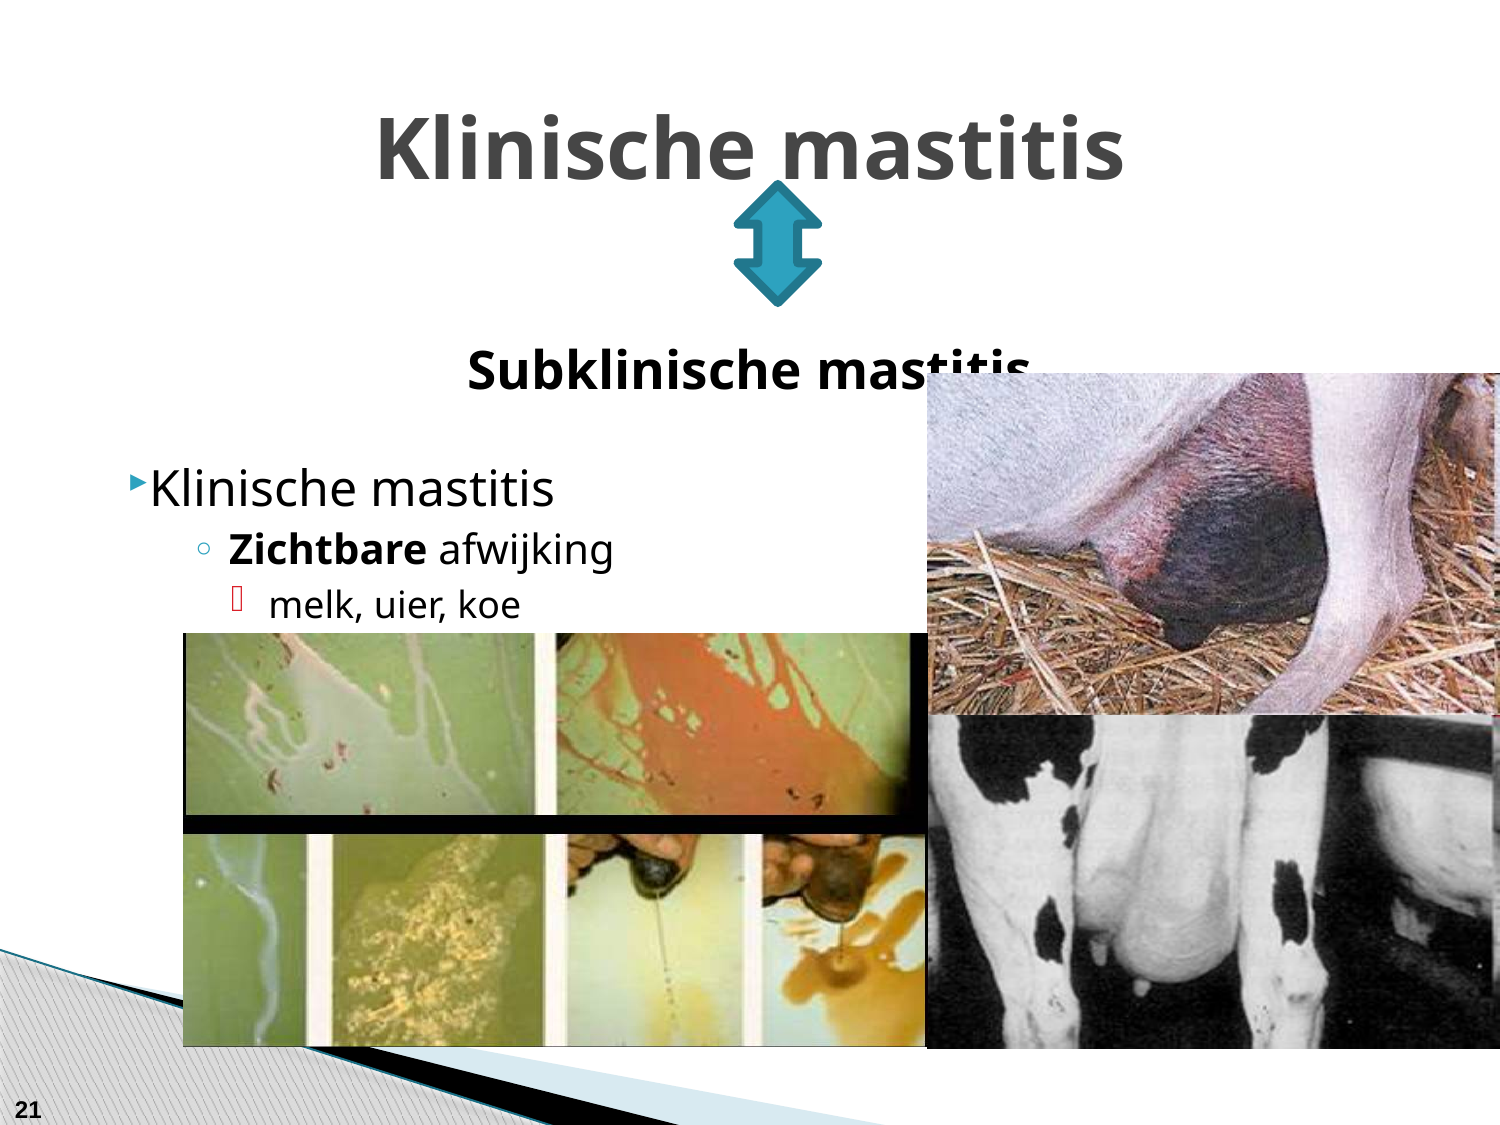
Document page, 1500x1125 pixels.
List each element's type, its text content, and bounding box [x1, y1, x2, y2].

list Klinische mastitis Zichtbare afwijking melk, uier, koe [112, 408, 738, 1060]
title Klinische mastitis [0, 78, 1500, 267]
text_box Subklinische mastitis [0, 267, 1500, 408]
picture [182, 373, 1500, 1050]
text_box [733, 179, 823, 308]
